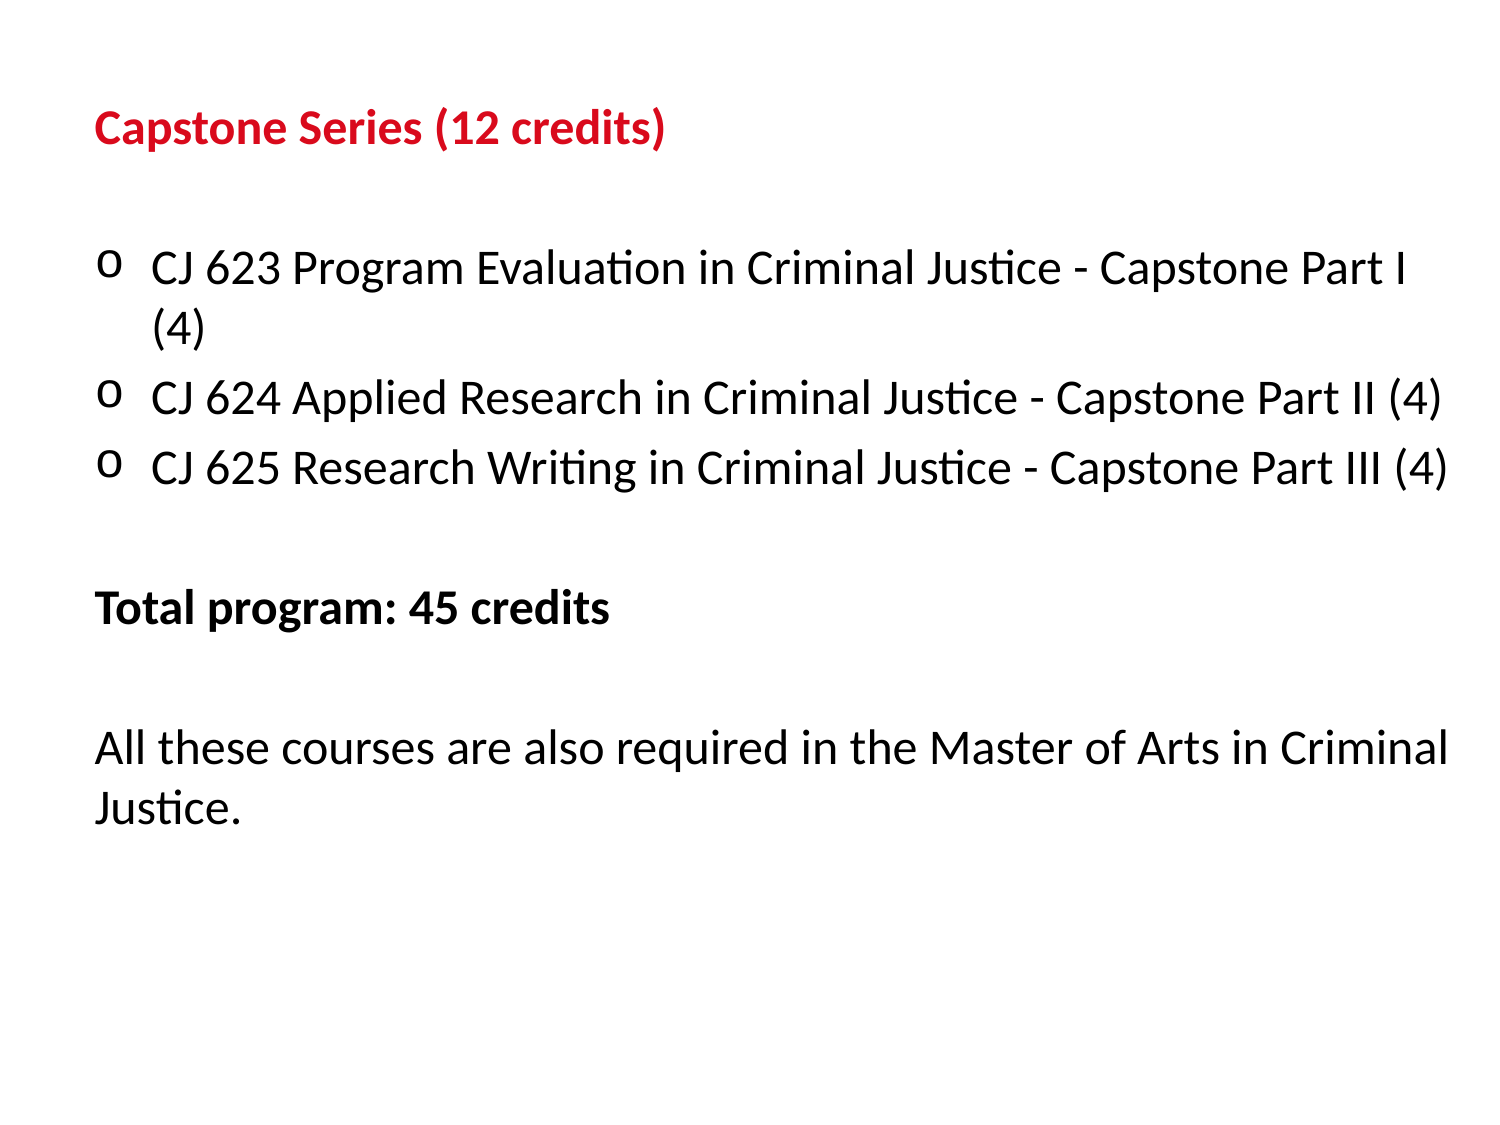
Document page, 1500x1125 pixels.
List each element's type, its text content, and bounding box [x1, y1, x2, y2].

text_box Capstone Series (12 credits) CJ 623 Program Evaluation in Criminal Justice - Capstone Part I (4) CJ 624 Applied Research in Criminal Justice - Capstone Part II (4) CJ 625 Research Writing in Criminal Justice - Capstone Part III (4) Total program: 45 credits All these courses are also required in the Master of Arts in Criminal Justice. [79, 86, 1468, 929]
